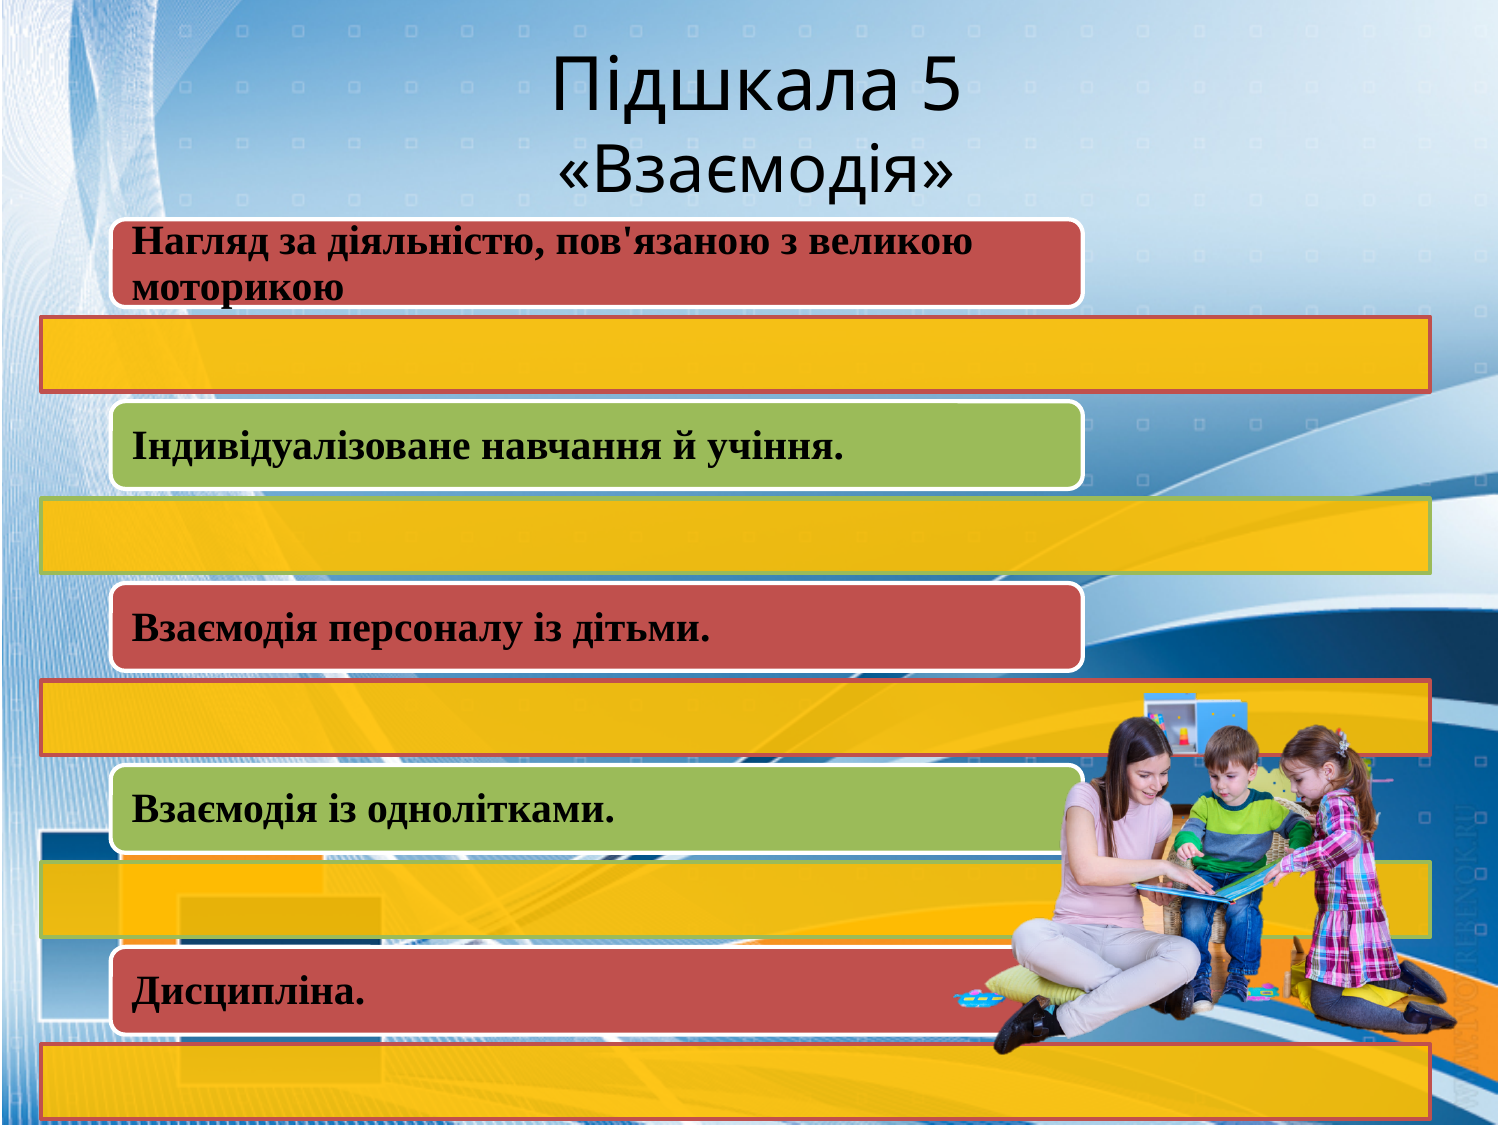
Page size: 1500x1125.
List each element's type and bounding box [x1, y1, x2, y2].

list [41, 209, 1431, 1120]
picture [2, 0, 1498, 1125]
